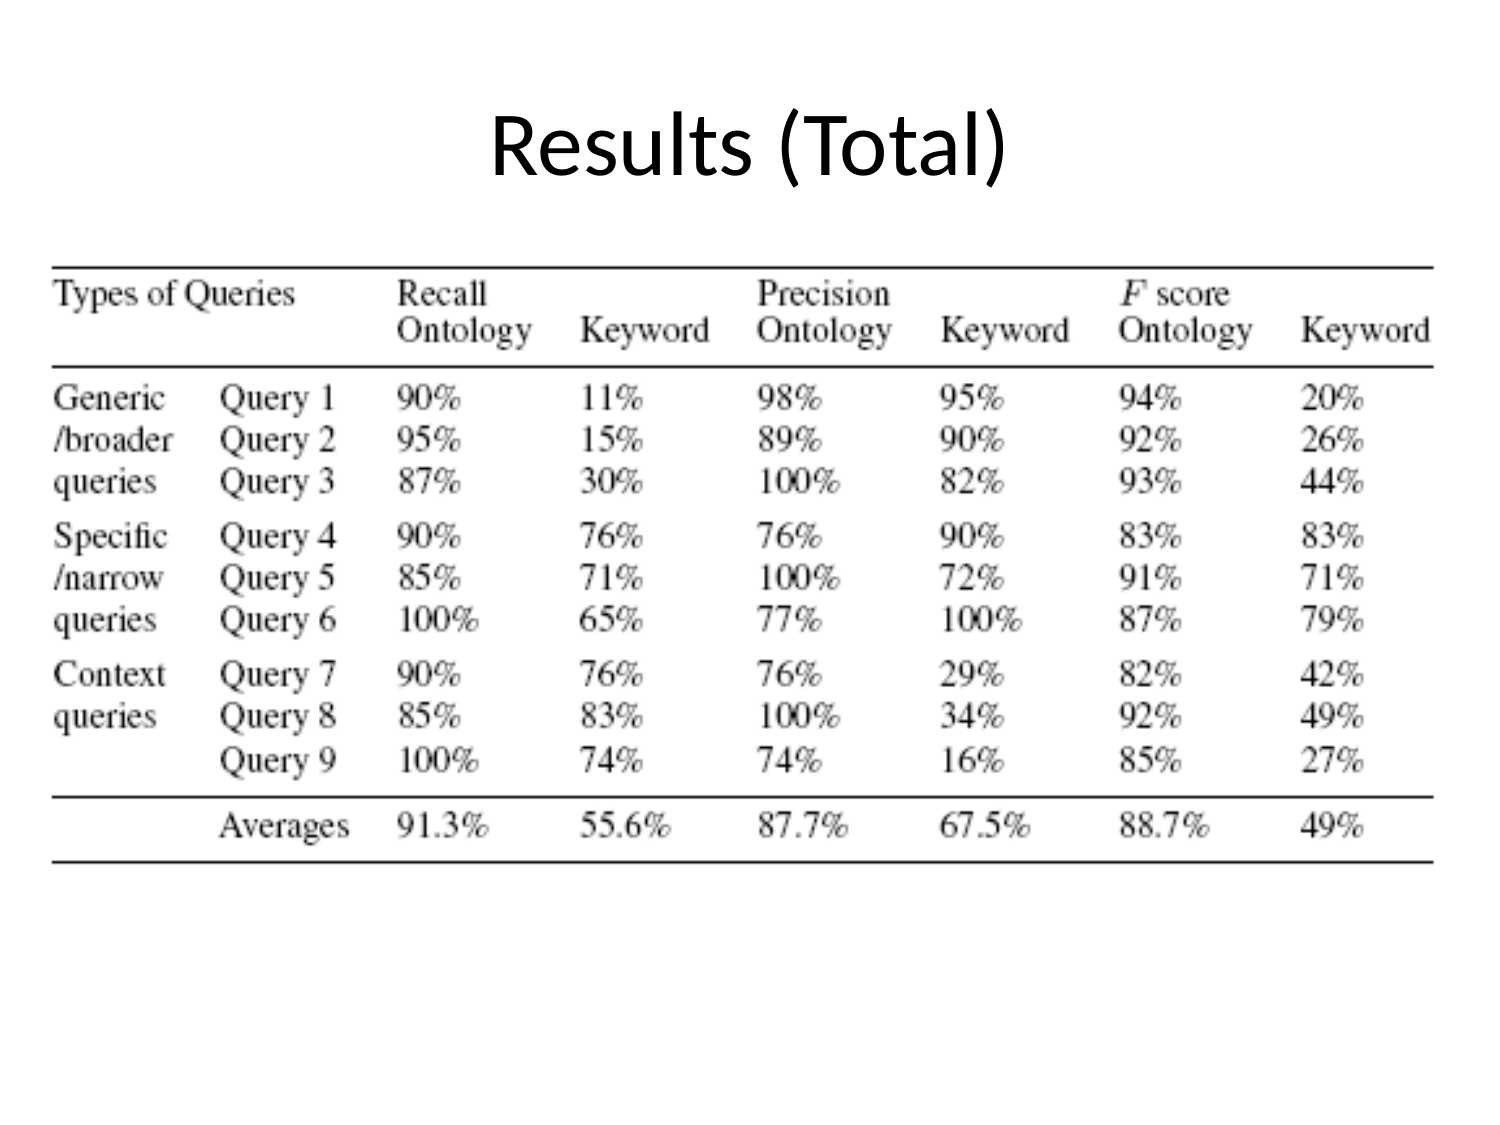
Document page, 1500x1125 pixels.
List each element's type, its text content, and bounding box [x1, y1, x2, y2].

title Results (Total) [74, 44, 1426, 233]
picture [37, 249, 1451, 880]
